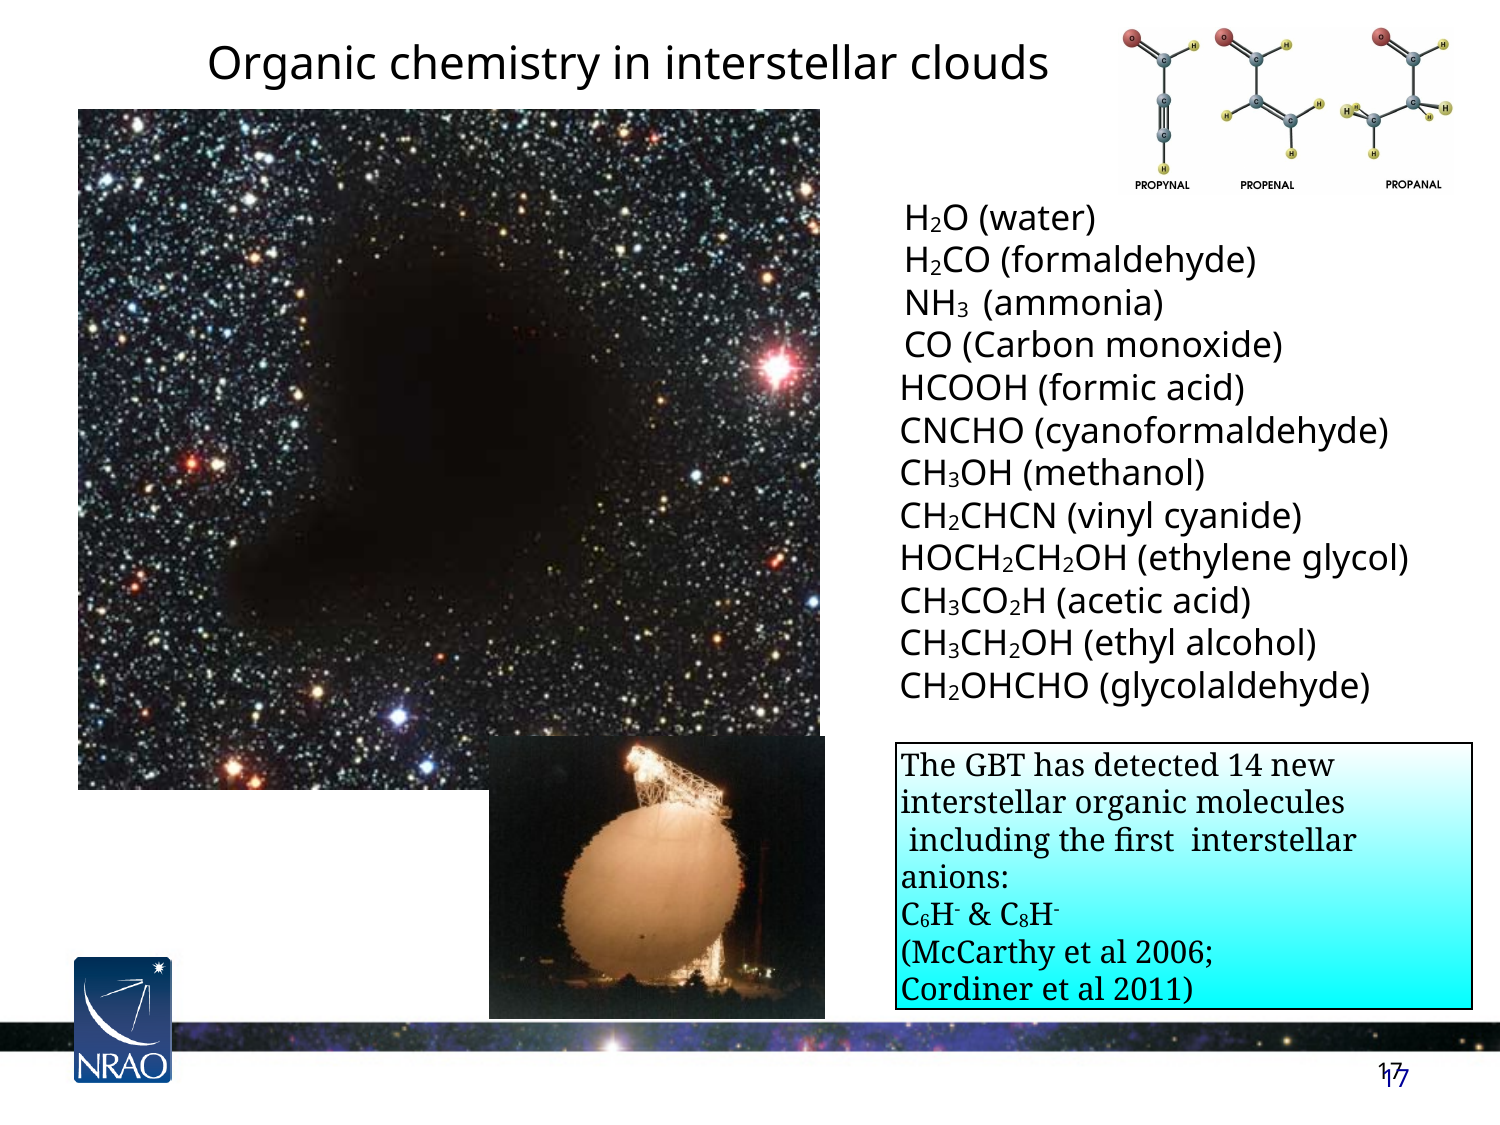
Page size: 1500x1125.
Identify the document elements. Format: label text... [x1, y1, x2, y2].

text_box H2O (water) H2CO (formaldehyde) NH3 (ammonia) CO (Carbon monoxide) [899, 193, 1500, 392]
text_box Organic chemistry in interstellar clouds [202, 33, 1055, 89]
slide_number 17 [1350, 1049, 1425, 1110]
picture [0, 0, 1500, 1125]
text_box The GBT has detected 14 new interstellar organic molecules including the first interstellar anions: C6H- & C8H- (McCarthy et al 2006; Cordiner et al 2011) [896, 742, 1472, 1010]
text_box HCOOH (formic acid) CNCHO (cyanoformaldehyde) CH3OH (methanol) CH2CHCN (vinyl cyanide) HOCH2CH2OH (ethylene glycol) CH3CO2H (acetic acid) CH3CH2OH (ethyl alcohol) CH2OHCHO (glycolaldehyde) [899, 392, 1438, 759]
